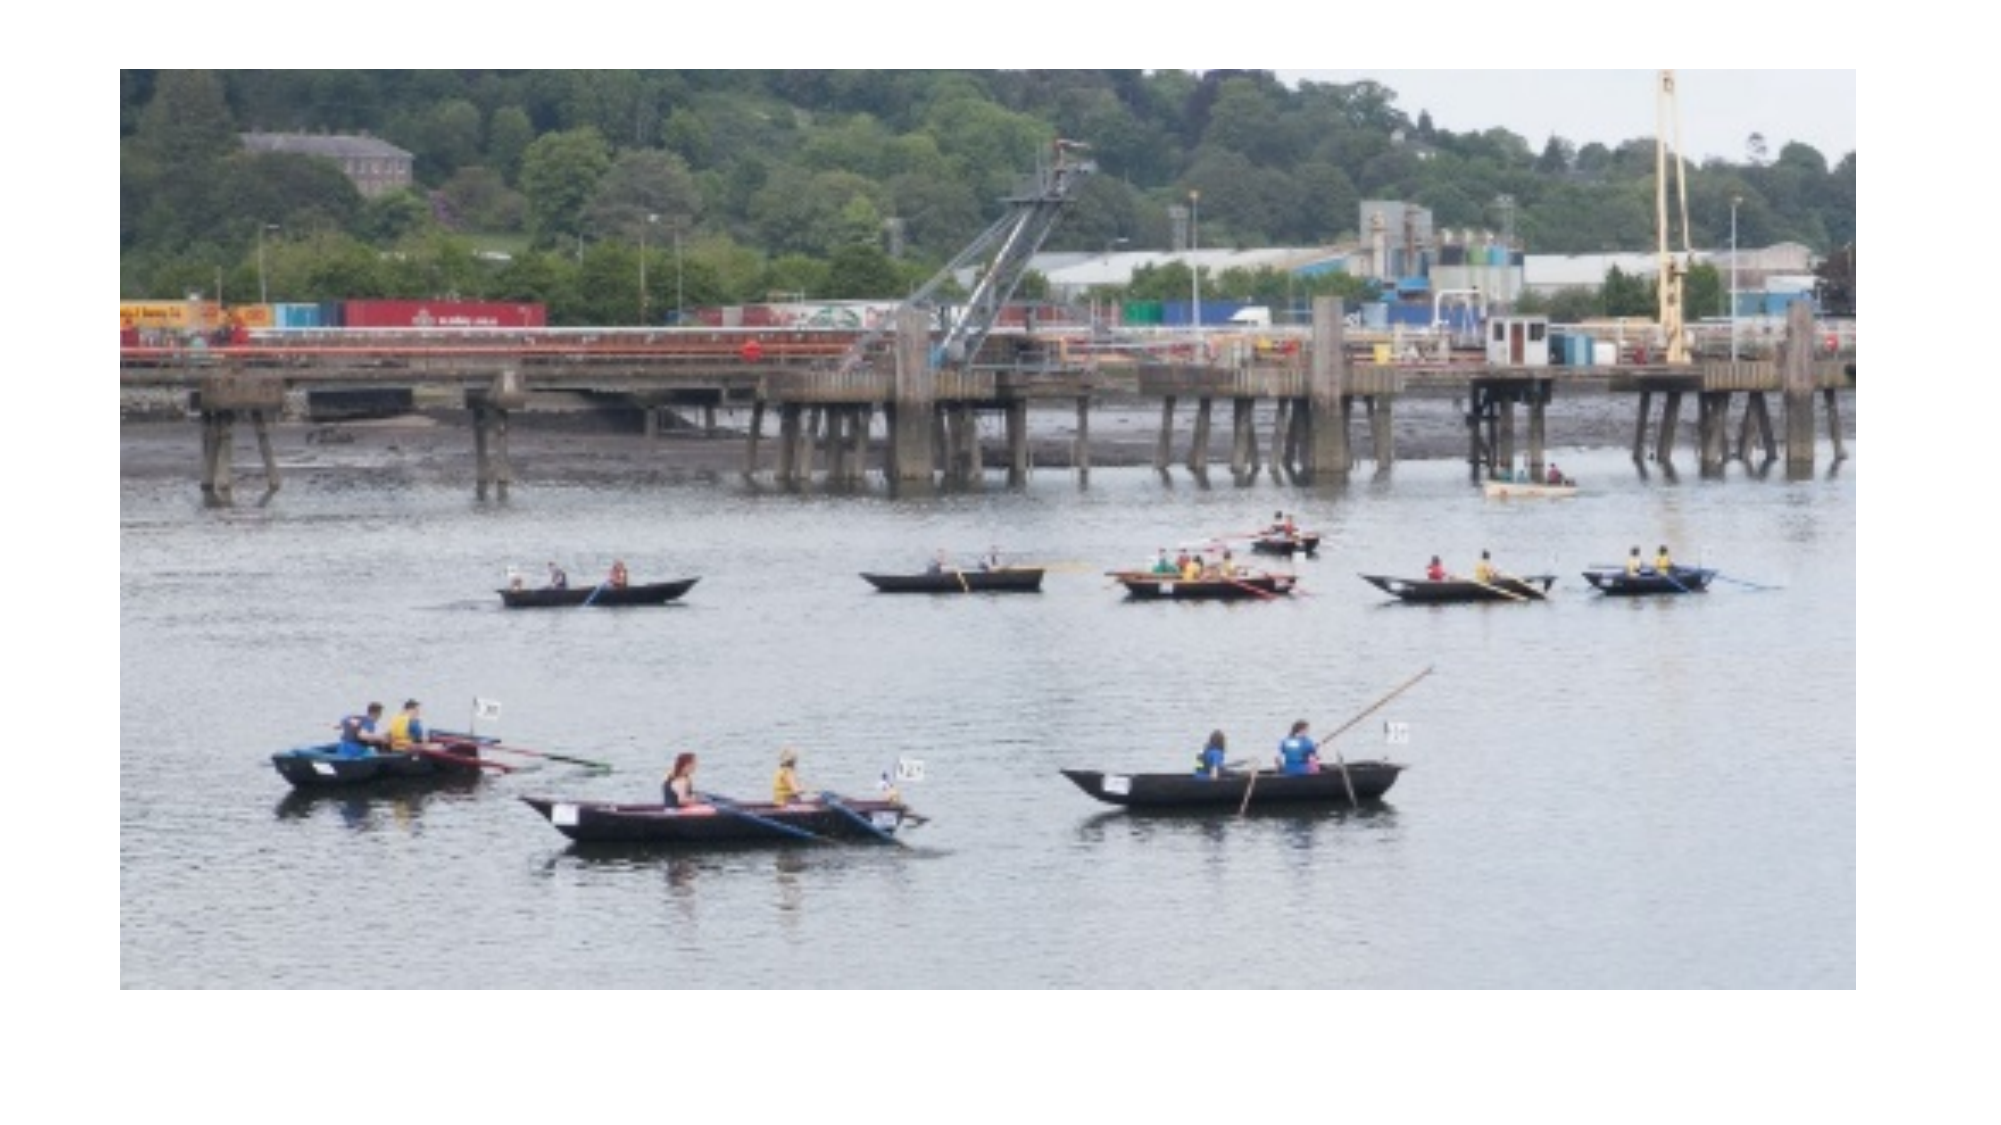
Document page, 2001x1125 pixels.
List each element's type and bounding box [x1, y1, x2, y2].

picture [120, 69, 1856, 990]
